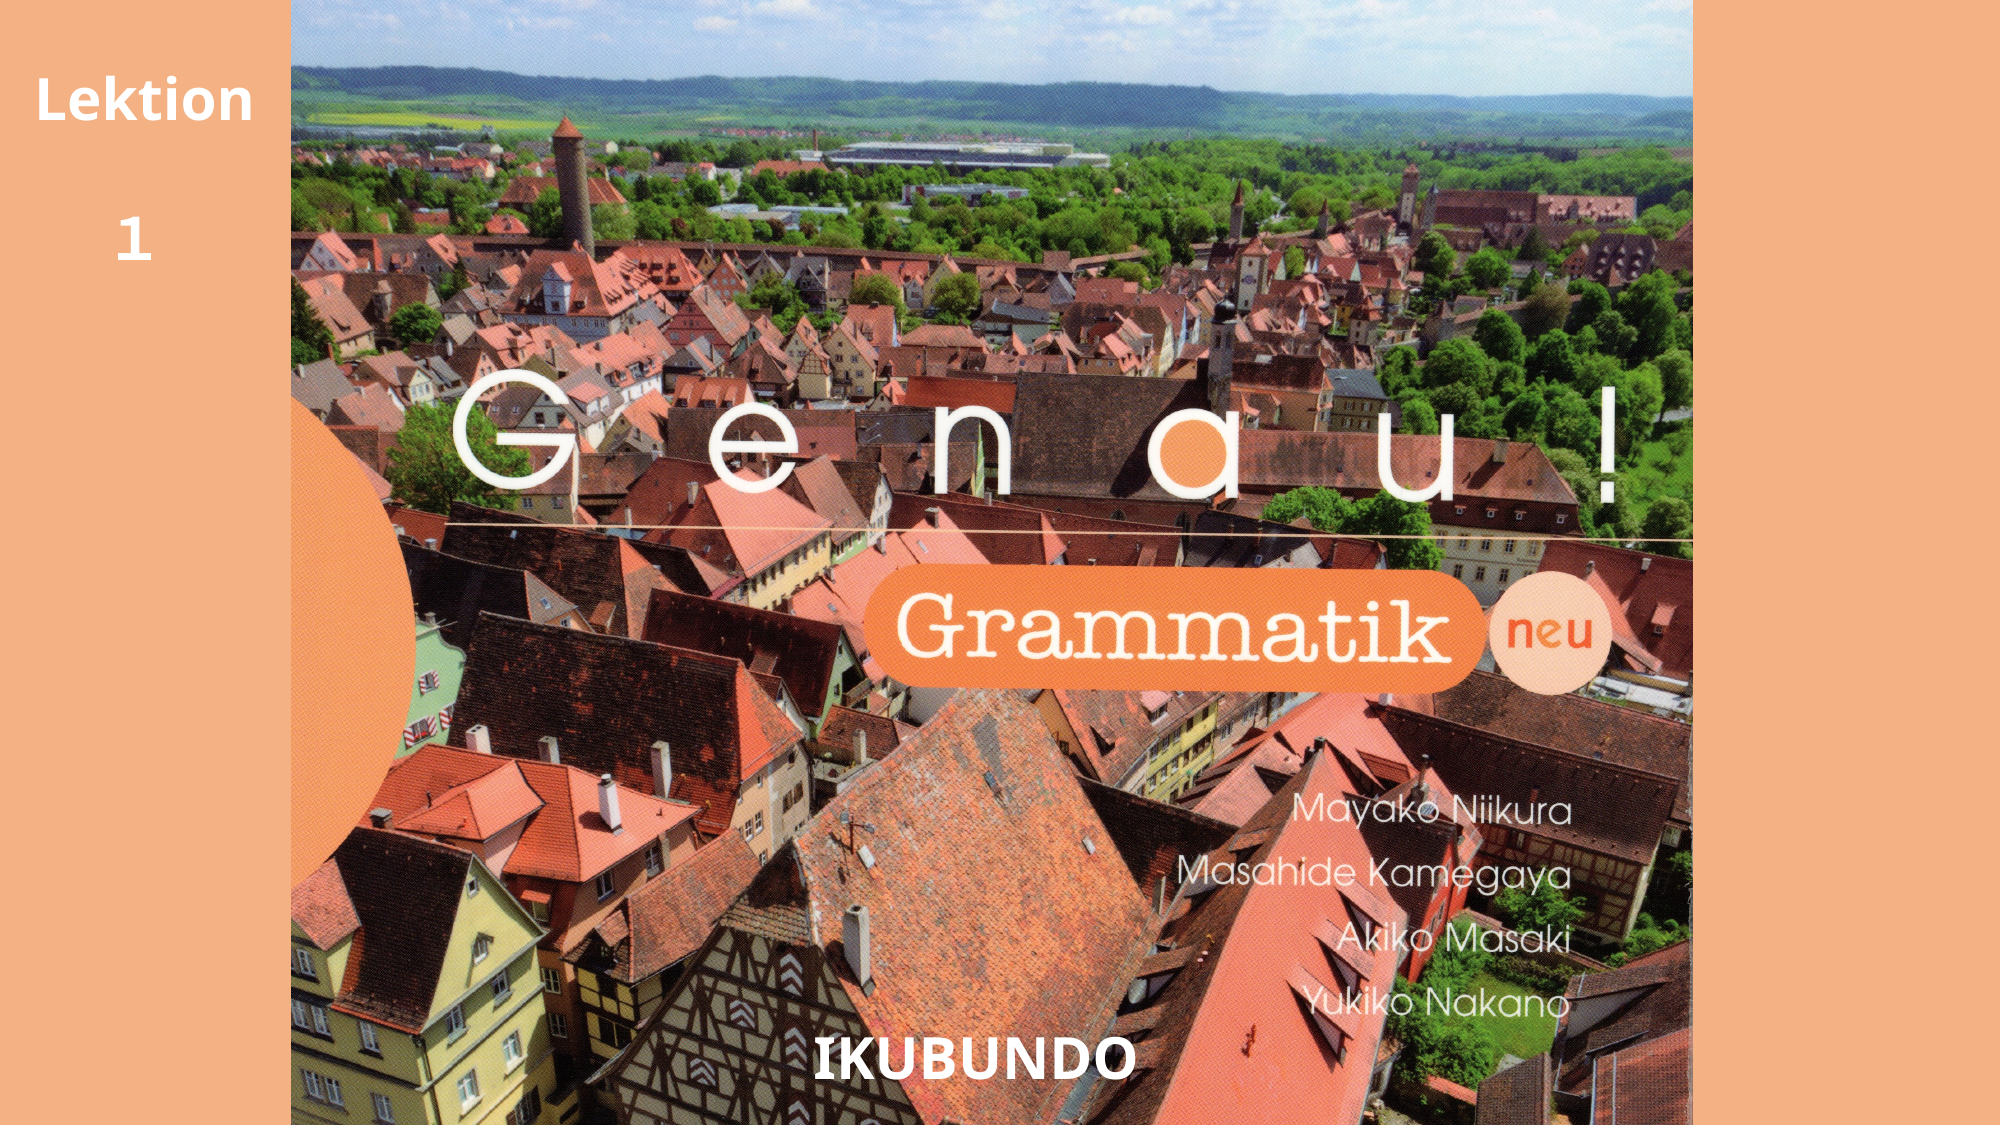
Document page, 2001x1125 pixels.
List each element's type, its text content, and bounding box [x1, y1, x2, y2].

text_box Lektion １ [19, 54, 280, 280]
picture [291, 0, 1693, 1125]
